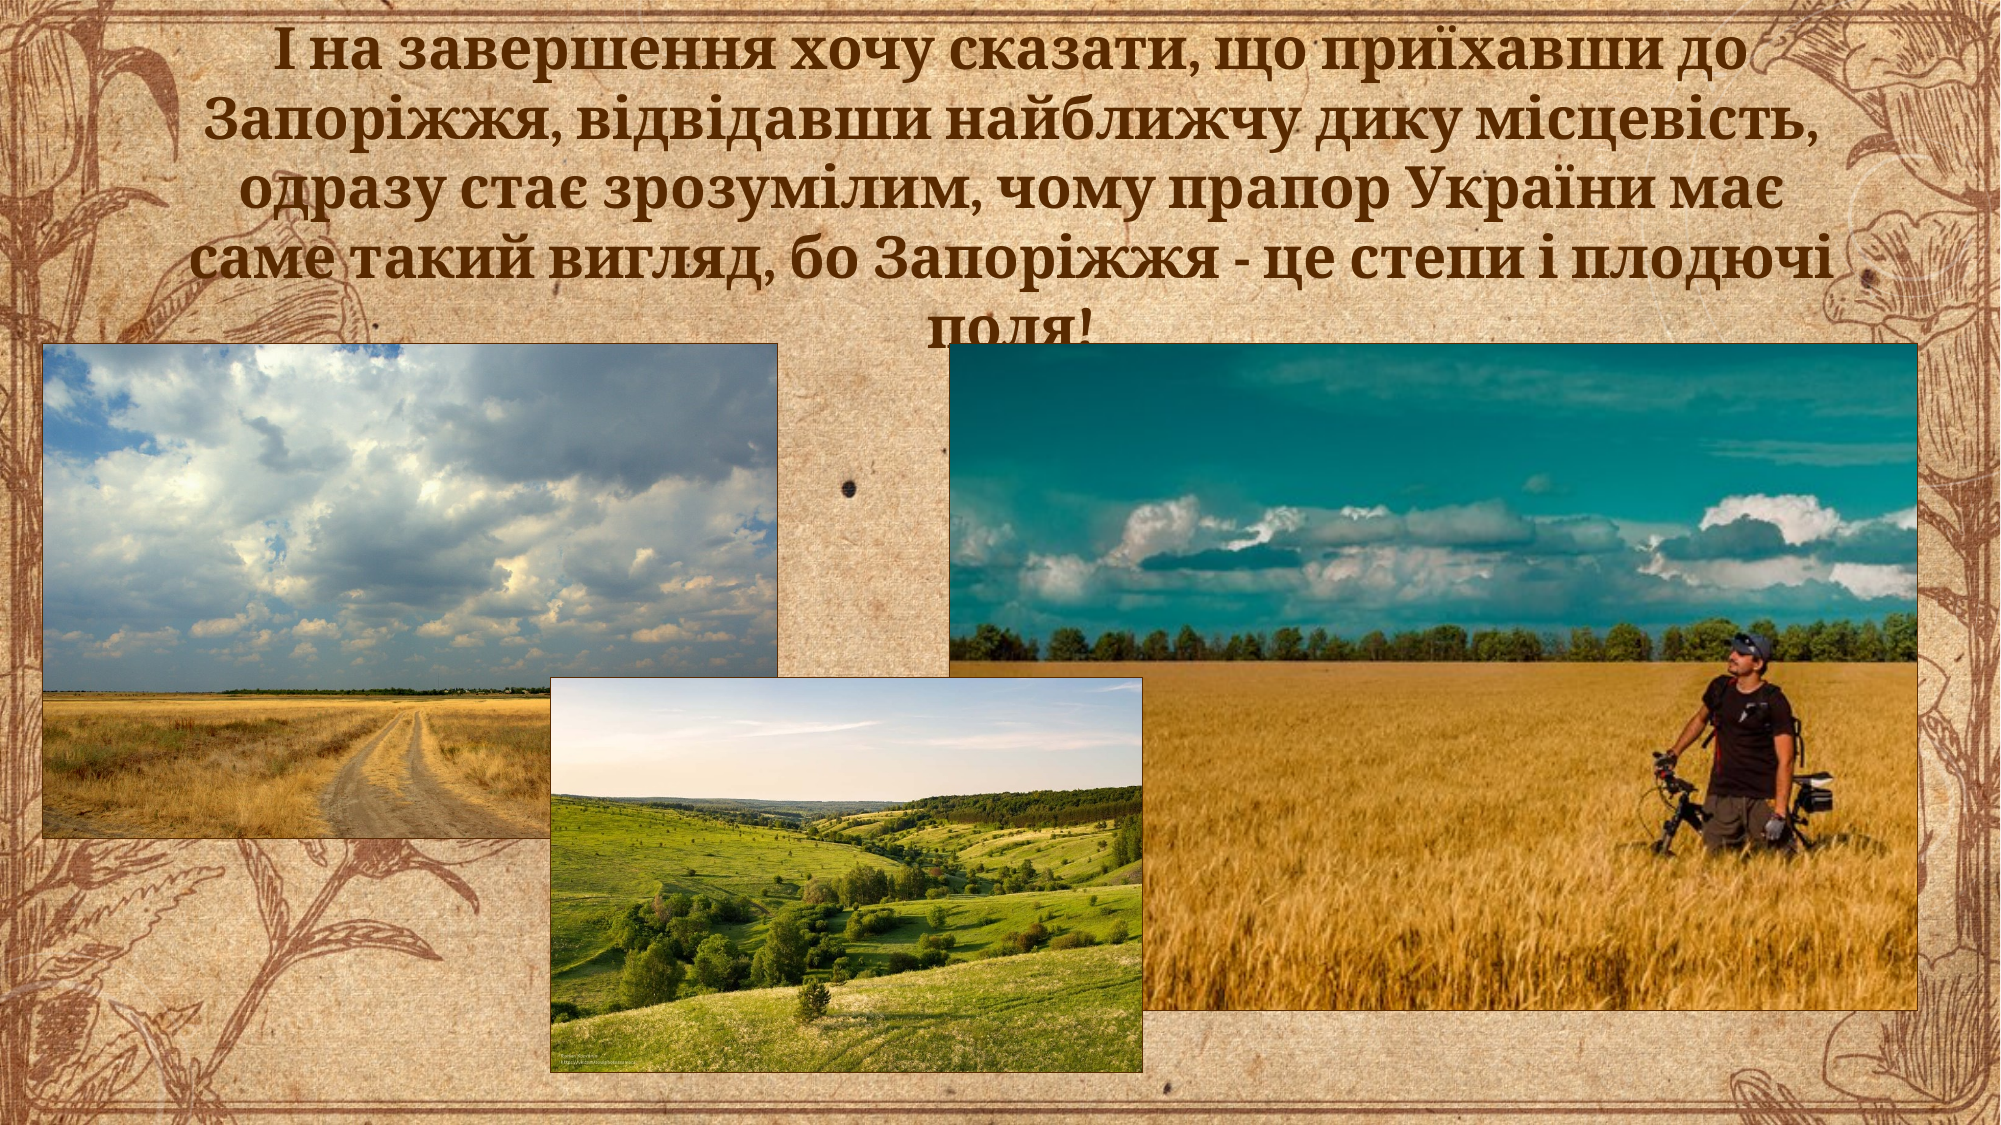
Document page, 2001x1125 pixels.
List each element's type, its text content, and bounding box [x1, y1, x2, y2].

picture [0, 0, 2001, 1125]
list І на завершення хочу сказати, що приїхавши до Запоріжжя, відвідавши найближчу дику місцевість, одразу стає зрозумілим, чому прапор України має саме такий вигляд, бо Запоріжжя - це степи і плодючі поля! [166, 0, 1858, 485]
